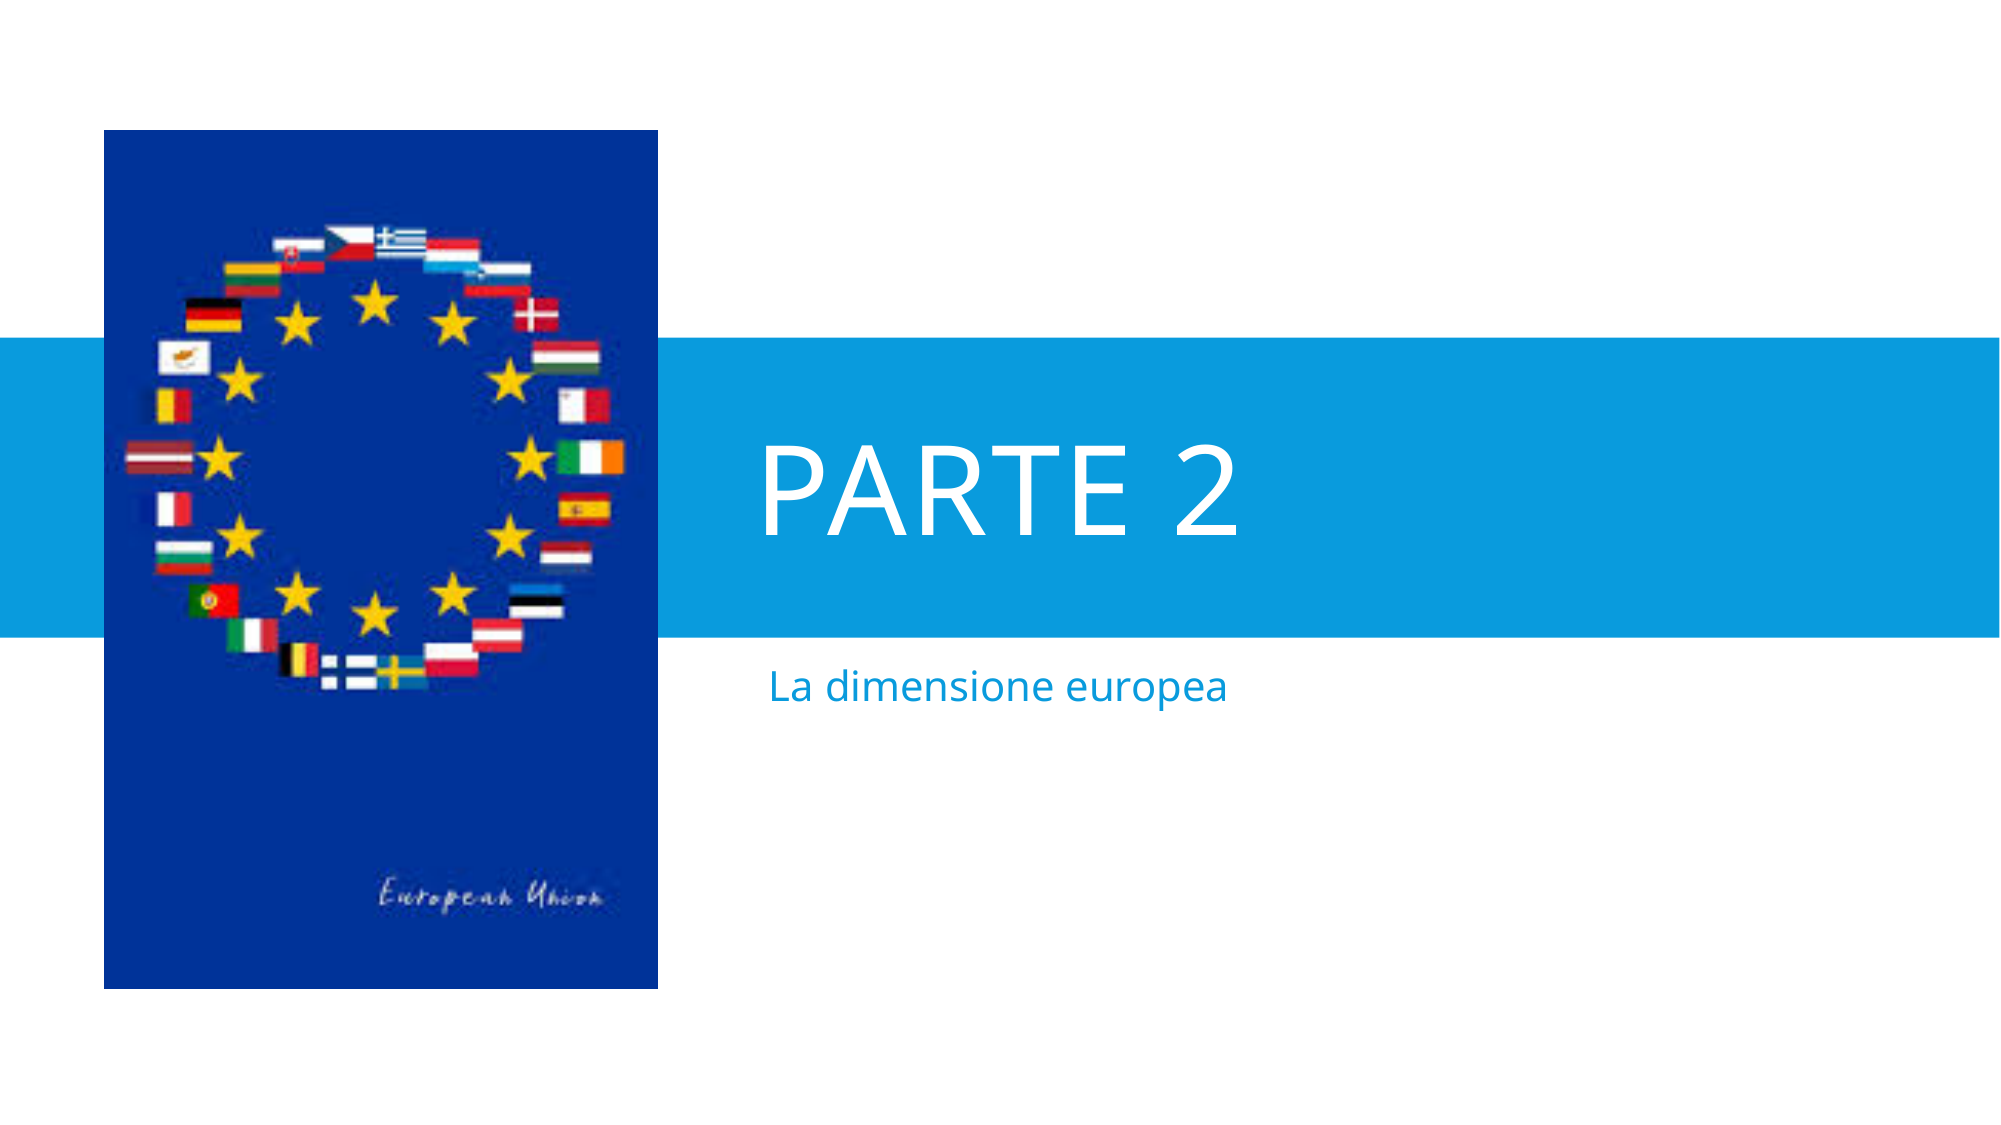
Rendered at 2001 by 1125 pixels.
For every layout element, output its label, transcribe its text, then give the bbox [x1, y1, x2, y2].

picture [103, 129, 658, 989]
list La dimensione europea [664, 657, 1862, 851]
title Parte 2 [664, 362, 1862, 638]
